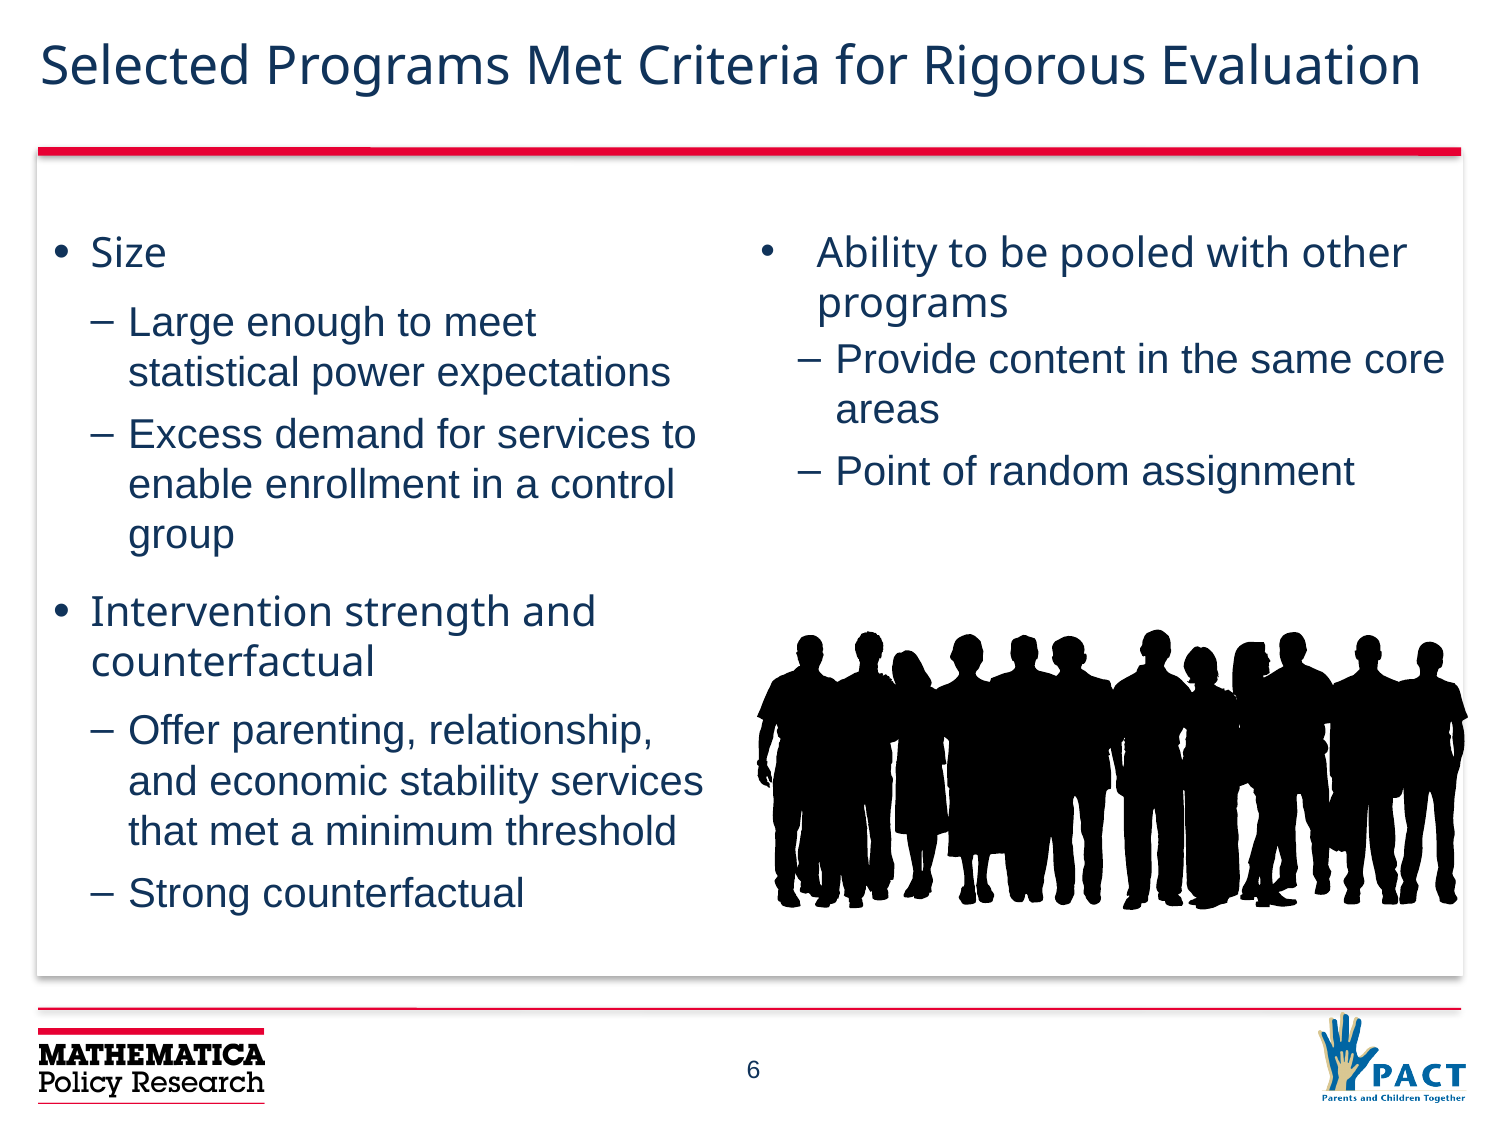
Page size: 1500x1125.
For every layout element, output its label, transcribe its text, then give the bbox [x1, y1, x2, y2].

picture [38, 1028, 265, 1104]
text_box Ability to be pooled with other programs Provide content in the same core areas Point of random assignment [745, 217, 1496, 502]
list Size Large enough to meet statistical power expectations Excess demand for services to enable enrollment in a control group Intervention strength and counterfactual Offer parenting, relationship, and economic stability services that met a minimum threshold Strong counterfactual [38, 217, 735, 940]
title Selected Programs Met Criteria for Rigorous Evaluation [38, 31, 1425, 176]
picture [1318, 1012, 1469, 1103]
picture [756, 629, 1469, 911]
